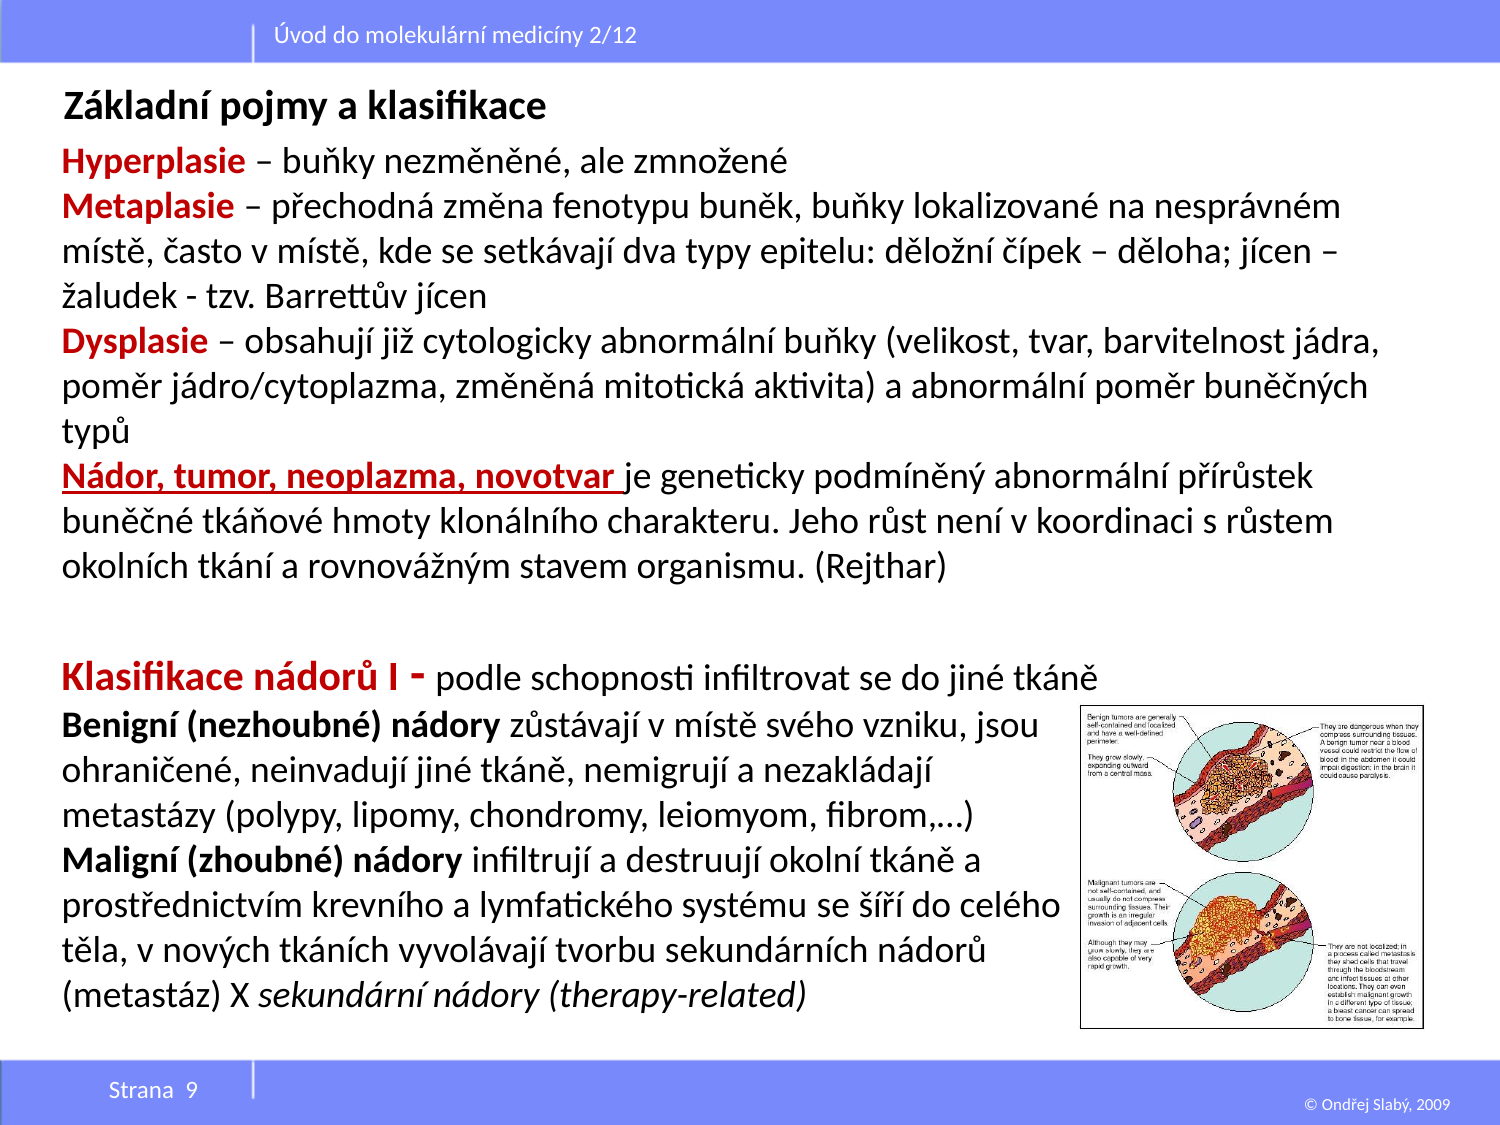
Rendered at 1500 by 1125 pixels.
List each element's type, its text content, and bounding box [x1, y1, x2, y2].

text_box Hyperplasie – buňky nezměněné, ale zmnožené Metaplasie – přechodná změna fenotypu buněk, buňky lokalizované na nesprávném místě, často v místě, kde se setkávají dva typy epitelu: děložní čípek – děloha; jícen – žaludek - tzv. Barrettův jícen Dysplasie – obsahují již cytologicky abnormální buňky (velikost, tvar, barvitelnost jádra, poměr jádro/cytoplazma, změněná mitotická aktivita) a abnormální poměr buněčných typů Nádor, tumor, neoplazma, novotvar je geneticky podmíněný abnormální přírůstek buněčné tkáňové hmoty klonálního charakteru. Jeho růst není v koordinaci s růstem okolních tkání a rovnovážným stavem organismu. (Rejthar) [46, 128, 1418, 594]
text_box Základní pojmy a klasifikace [49, 70, 563, 128]
text_box Úvod do molekulární medicíny 2/12 [259, 11, 653, 57]
picture [0, 0, 1500, 1125]
text_box © Ondřej Slabý, 2009 [1289, 1066, 1466, 1121]
text_box Strana 9 [94, 1066, 214, 1112]
text_box Klasifikace nádorů I - podle schopnosti infiltrovat se do jiné tkáně Benigní (nezhoubné) nádory zůstávají v místě svého vzniku, jsou ohraničené, neinvadují jiné tkáně, nemigrují a nezakládají metastázy (polypy, lipomy, chondromy, leiomyom, fibrom,…) Maligní (zhoubné) nádory infiltrují a destruují okolní tkáně a prostřednictvím krevního a lymfatického systému se šíří do celého těla, v nových tkáních vyvolávají tvorbu sekundárních nádorů (metastáz) X sekundární nádory (therapy-related) [46, 632, 1383, 1023]
